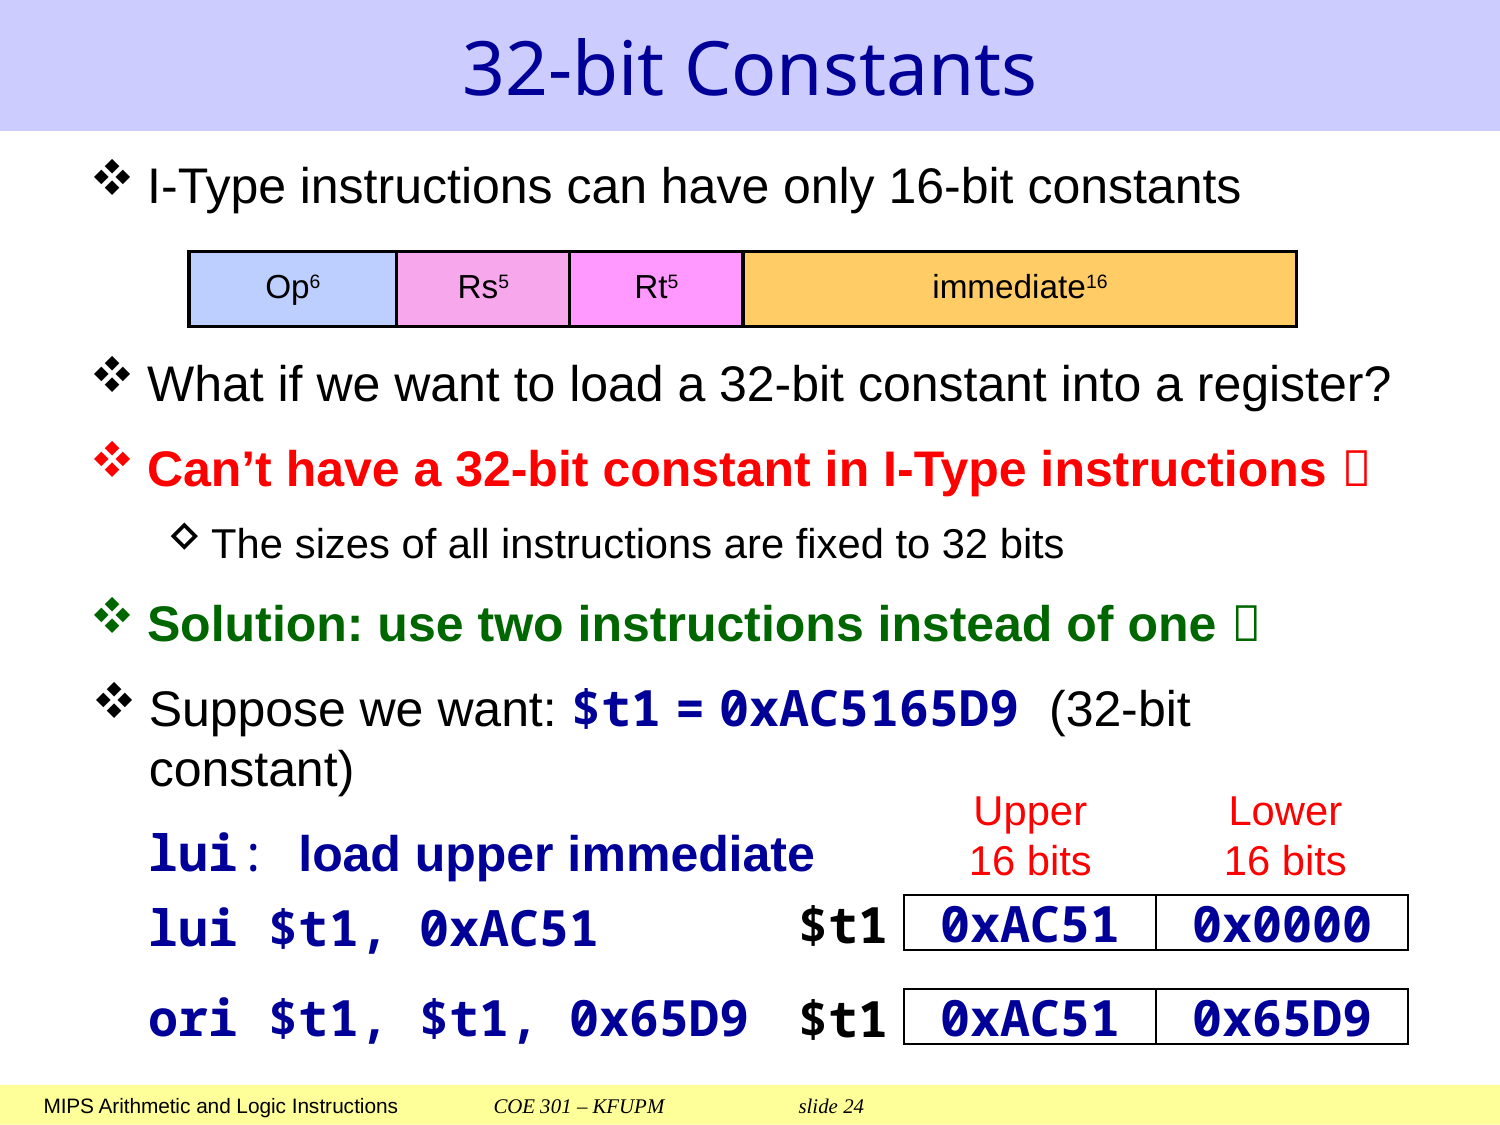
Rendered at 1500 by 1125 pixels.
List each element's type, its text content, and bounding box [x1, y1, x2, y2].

title 32-bit Constants [0, 0, 1500, 131]
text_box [188, 250, 1298, 327]
text_box lui $t1, 0xAC51 [148, 900, 650, 953]
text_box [778, 780, 1412, 951]
text_box ori $t1, $t1, 0x65D9 [148, 989, 764, 1043]
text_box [778, 988, 1409, 1045]
list I-Type instructions can have only 16-bit constants What if we want to load a 32-bit constant into a register? Can’t have a 32-bit constant in I-Type instructions  The sizes of all instructions are fixed to 32 bits Solution: use two instructions instead of one  Suppose we want: $t1 = 0xAC5165D9 (32-bit constant) lui: load upper immediate [75, 146, 1425, 1073]
